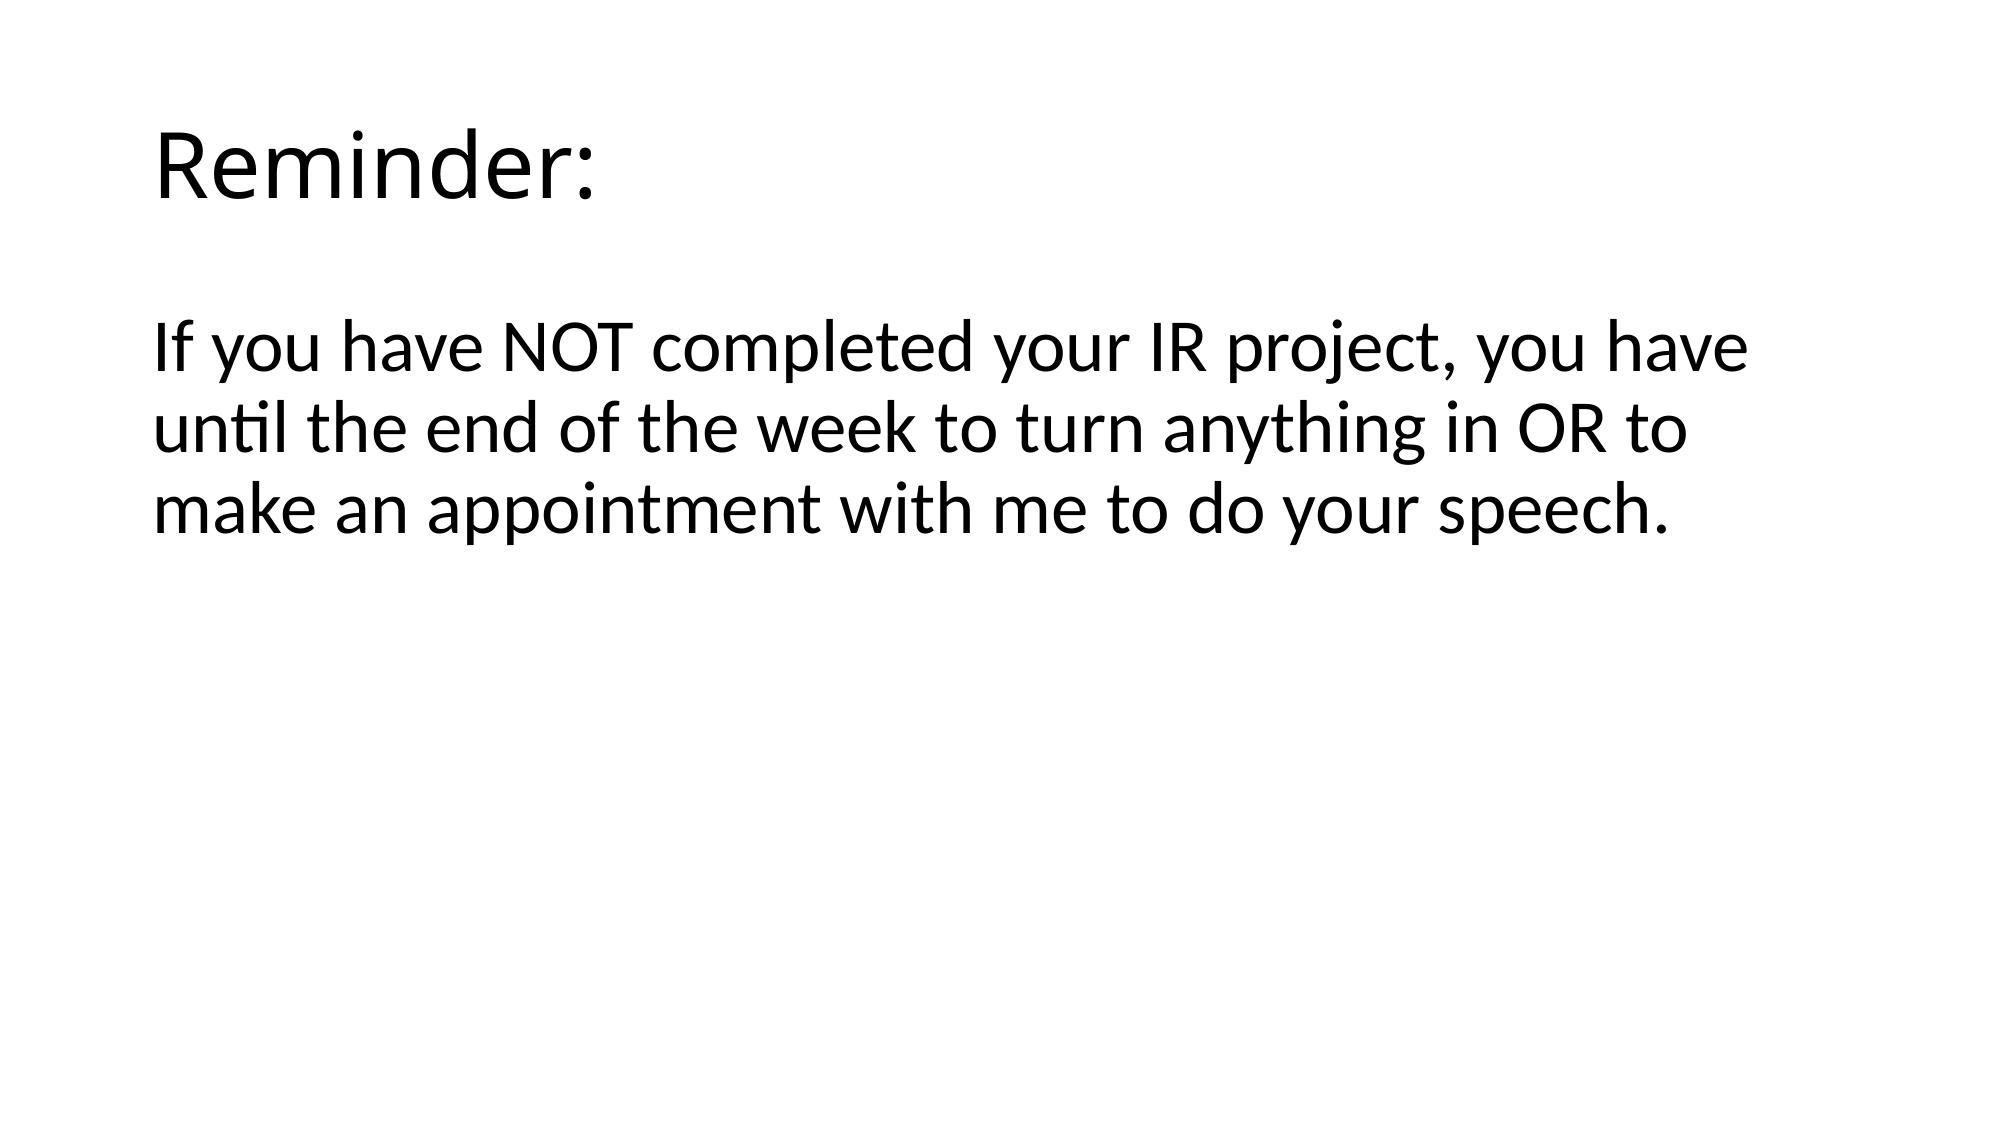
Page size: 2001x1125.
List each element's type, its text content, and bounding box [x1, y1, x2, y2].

list If you have NOT completed your IR project, you have until the end of the week to turn anything in OR to make an appointment with me to do your speech. [137, 299, 1863, 1014]
title Reminder: [137, 59, 1863, 278]
